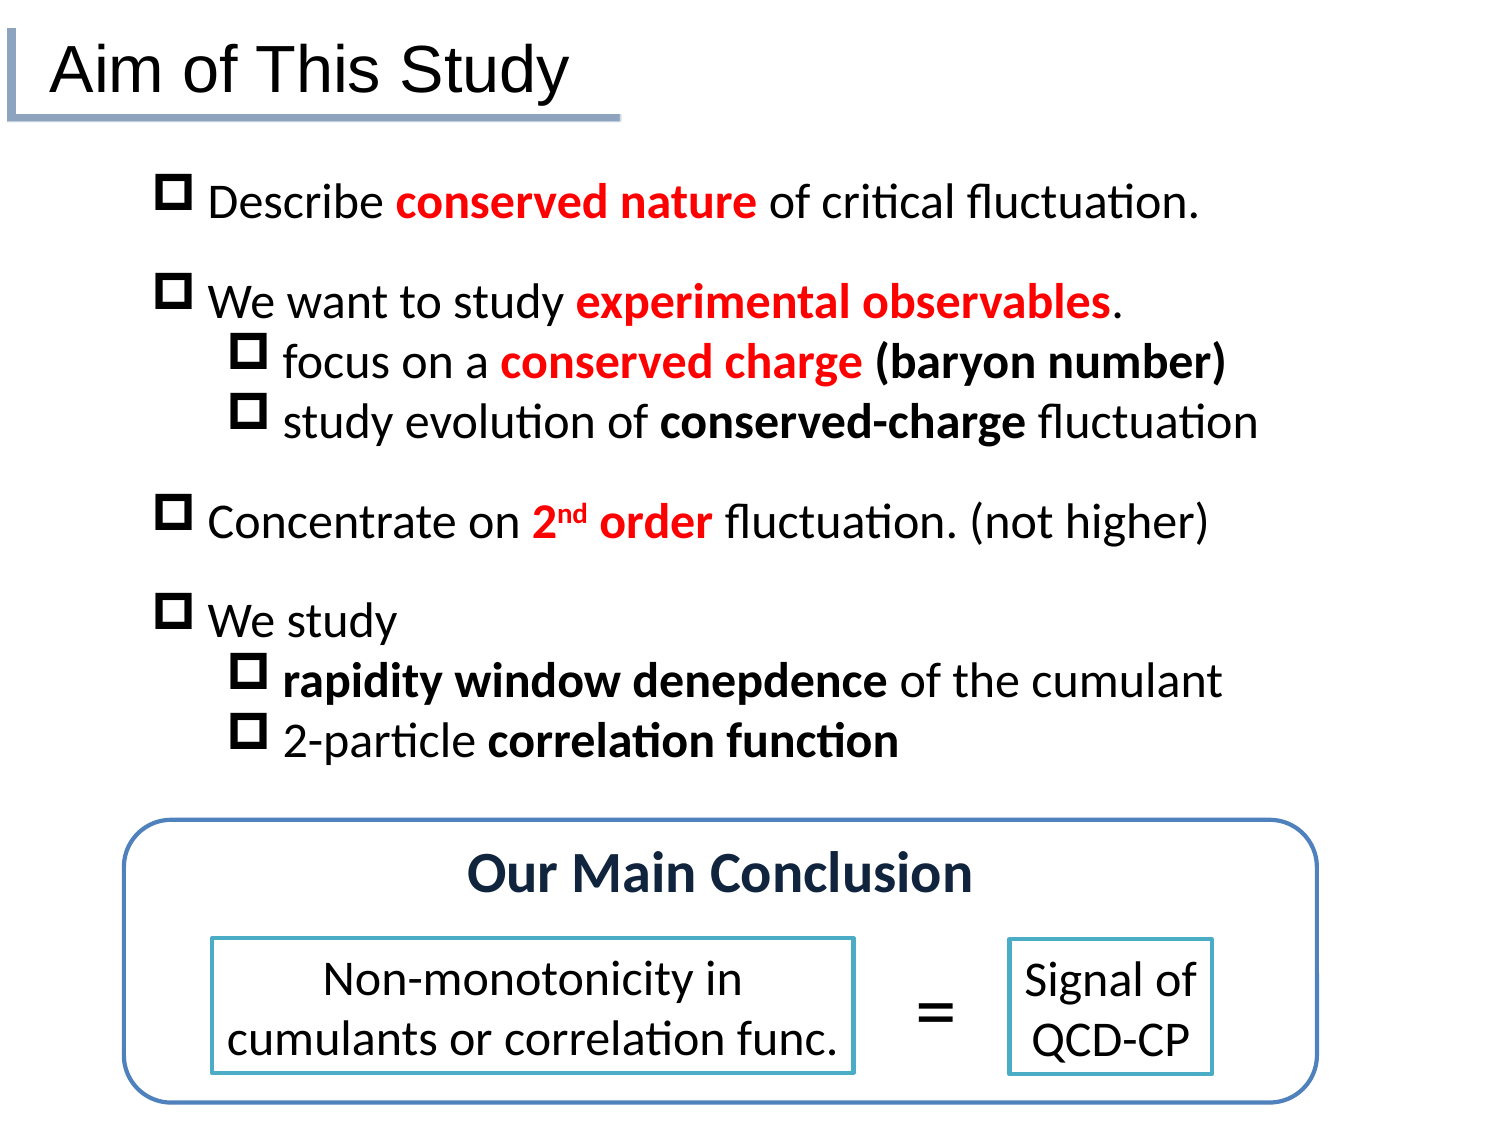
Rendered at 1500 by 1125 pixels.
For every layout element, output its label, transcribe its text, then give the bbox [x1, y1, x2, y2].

title Aim of This Study [15, 17, 630, 115]
text_box Our Main Conclusion [452, 826, 989, 912]
text_box Non-monotonicity in cumulants or correlation func. [210, 936, 856, 1075]
text_box = [900, 948, 972, 1064]
text_box Describe conserved nature of critical fluctuation. We want to study experimental observables. focus on a conserved charge (baryon number) study evolution of conserved-charge fluctuation Concentrate on 2nd order fluctuation. (not higher) We study rapidity window denepdence of the cumulant 2-particle correlation function [136, 160, 1274, 776]
text_box [121, 817, 1320, 1105]
text_box Signal of QCD-CP [1007, 937, 1214, 1076]
